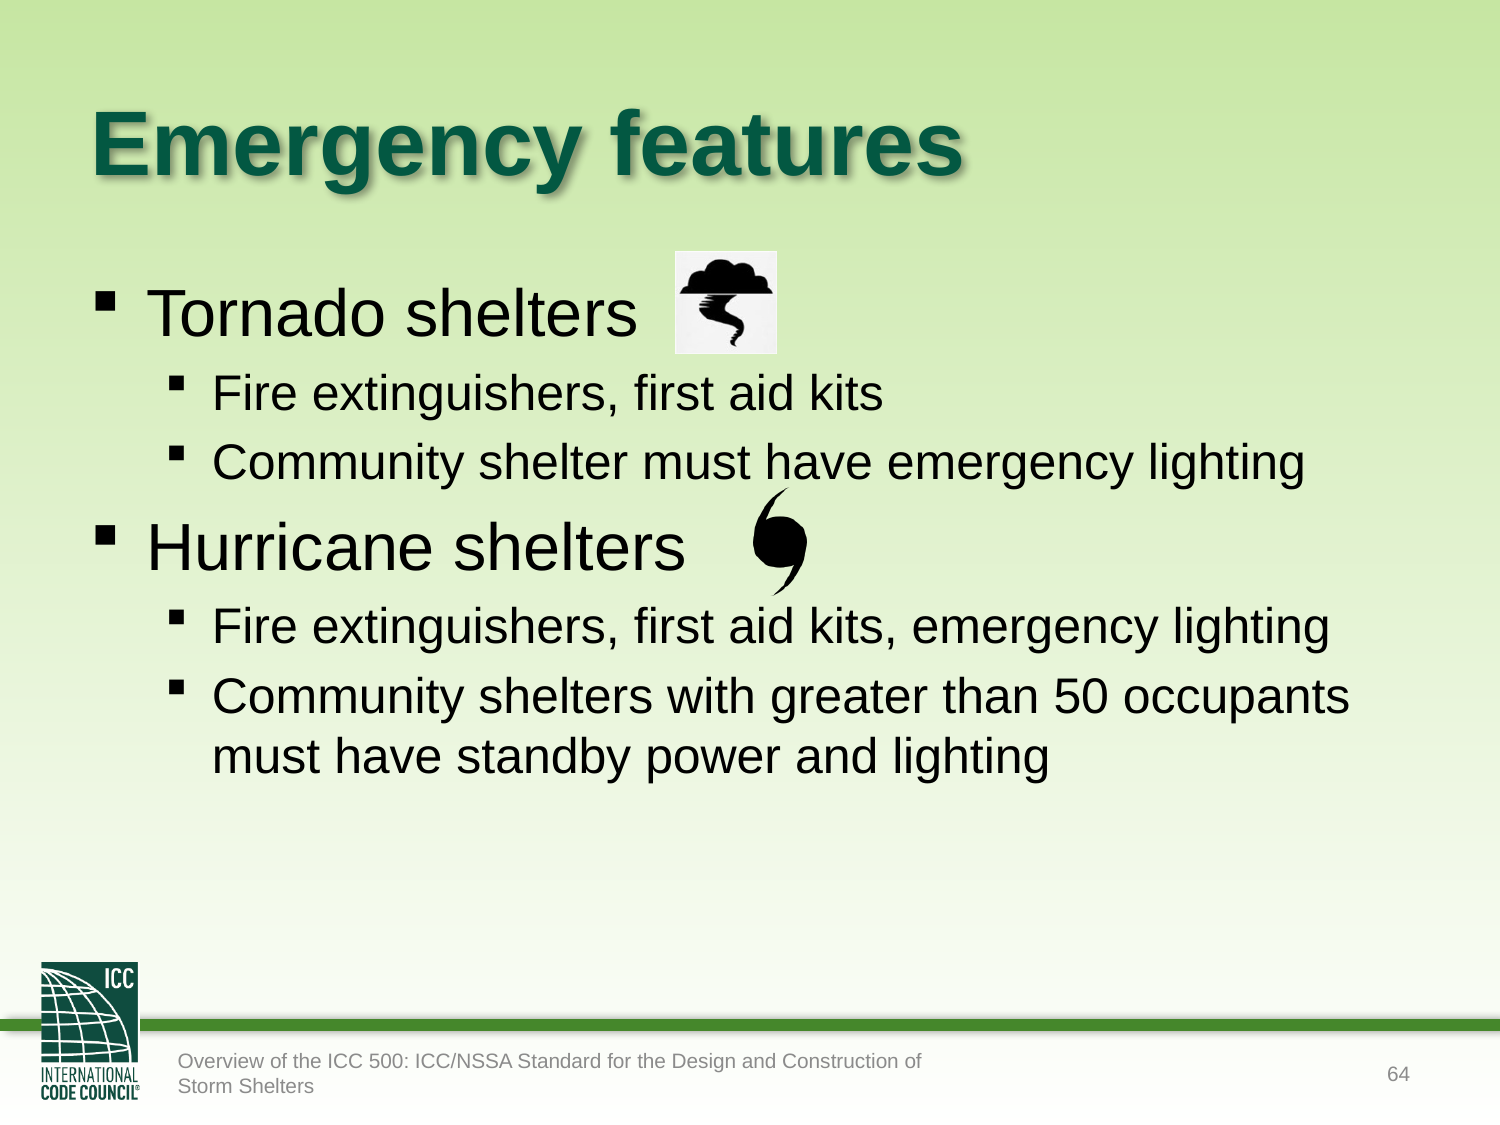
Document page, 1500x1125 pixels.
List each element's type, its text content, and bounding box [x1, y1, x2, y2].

picture [674, 251, 777, 354]
footer Overview of the ICC 500: ICC/NSSA Standard for the Design and Construction of Storm Shelters [162, 1042, 975, 1103]
list Tornado shelters Fire extinguishers, first aid kits Community shelter must have emergency lighting Hurricane shelters Fire extinguishers, first aid kits, emergency lighting Community shelters with greater than 50 occupants must have standby power and lighting [74, 262, 1426, 1006]
slide_number 64 [1074, 1042, 1425, 1103]
title Emergency features [75, 45, 1425, 233]
picture [724, 487, 834, 596]
picture [41, 962, 140, 1100]
